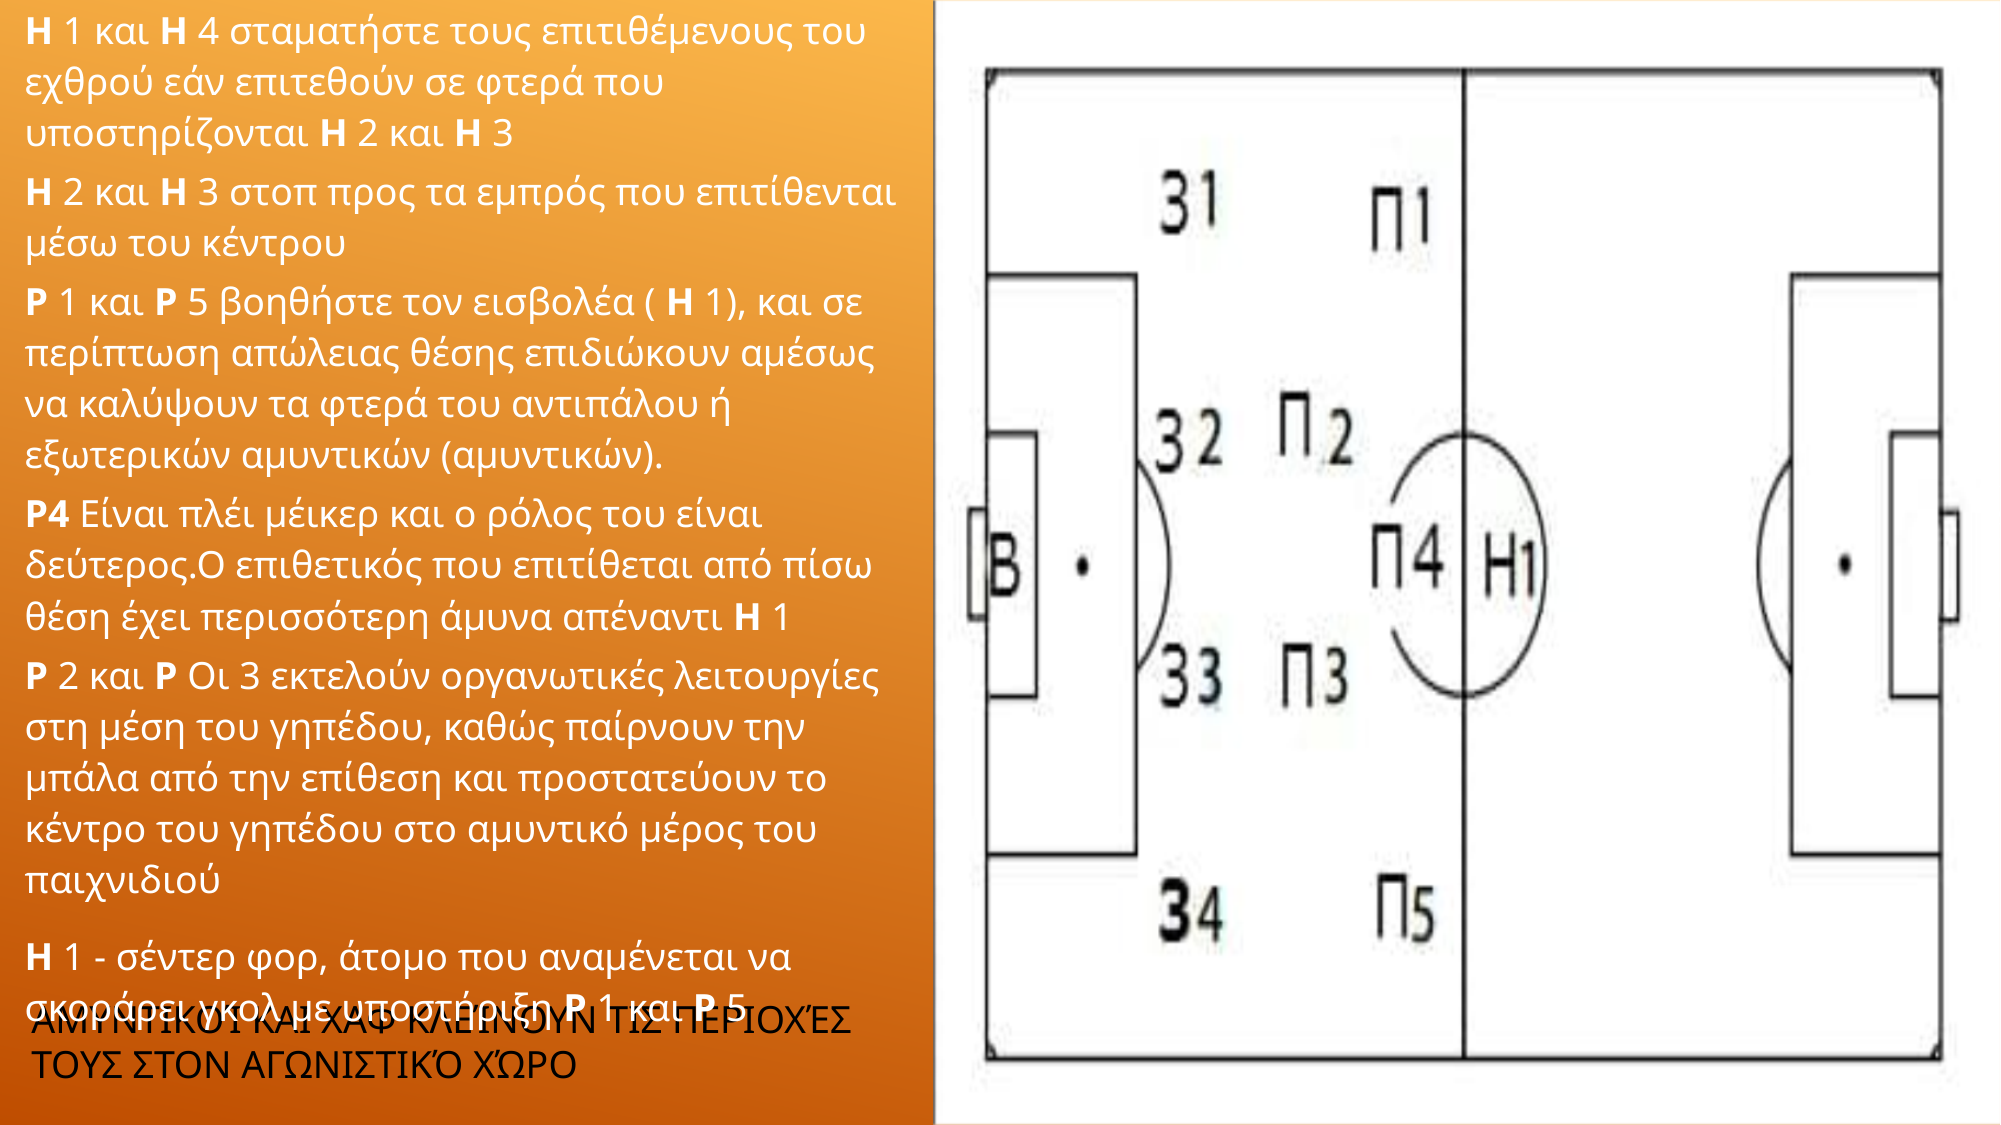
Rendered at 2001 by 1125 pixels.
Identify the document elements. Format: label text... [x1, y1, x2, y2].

table_header H 1 και H 4 σταματήστε τους επιτιθέμενους του εχθρού εάν επιτεθούν σε φτερά που υποστηρίζονται H 2 και H 3 [16, 0, 909, 161]
table_cell P 2 και P Οι 3 εκτελούν οργανωτικές λειτουργίες στη μέση του γηπέδου, καθώς παίρνουν την μπάλα από την επίθεση και προστατεύουν το κέντρο του γηπέδου στο αμυντικό μέρος του παιχνιδιού [16, 645, 903, 908]
table_cell P4 Είναι πλέι μέικερ και ο ρόλος του είναι δεύτερος.Ο επιθετικός που επιτίθεται από πίσω θέση έχει περισσότερη άμυνα απέναντι Н 1 [16, 484, 903, 645]
table_cell P 1 και P 5 βοηθήστε τον εισβολέα ( H 1), και σε περίπτωση απώλειας θέσης επιδιώκουν αμέσως να καλύψουν τα φτερά του αντιπάλου ή εξωτερικών αμυντικών (αμυντικών). [16, 272, 903, 484]
table_cell H 1 - σέντερ φορ, άτομο που αναμένεται να σκοράρει γκολ με υποστήριξη P 1 και P 5 [16, 908, 903, 1054]
table_cell H 2 και H 3 στοπ προς τα εμπρός που επιτίθενται μέσω του κέντρου [16, 161, 903, 272]
title Αμυντικοί και χαφ κλείνουν τις περιοχές τους στον αγωνιστικό χώρο [16, 1054, 933, 1099]
picture [903, 2, 2000, 1123]
